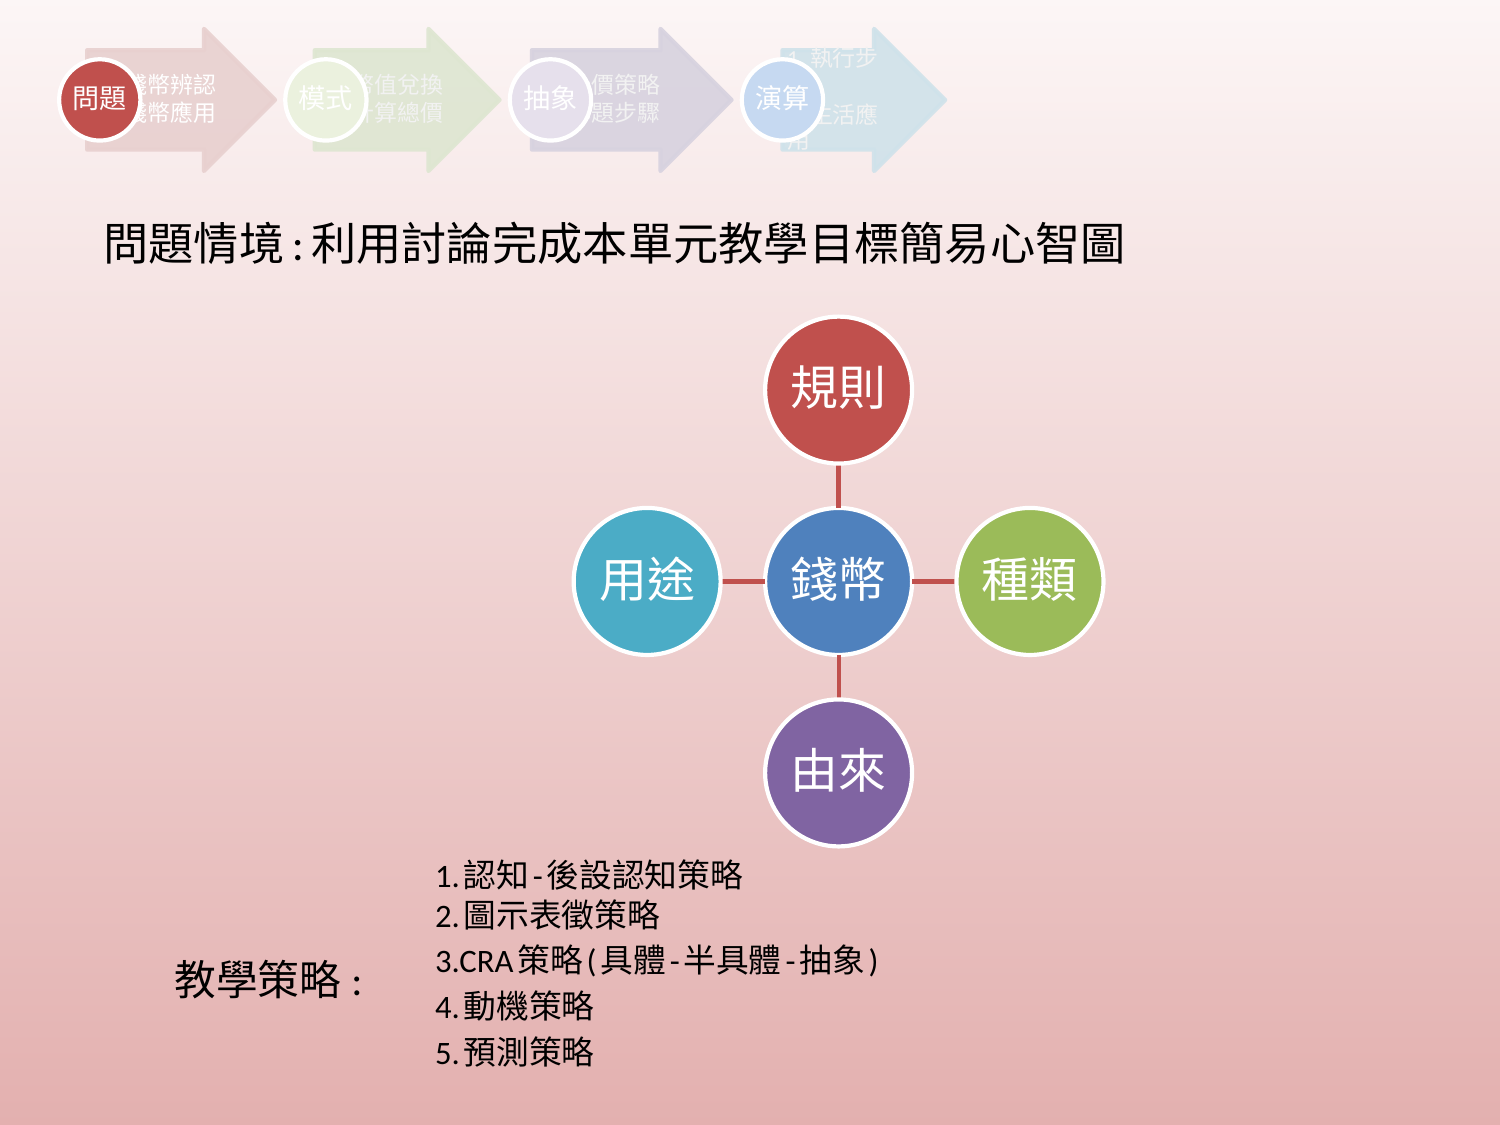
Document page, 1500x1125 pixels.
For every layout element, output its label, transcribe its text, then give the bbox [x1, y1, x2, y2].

text_box 問題情境:利用討論完成本單元教學目標簡易心智圖 [88, 208, 1376, 279]
title 教學策略: [159, 883, 420, 1073]
subtitle 1.認知-後設認知策略 2.圖示表徵策略 3.CRA策略(具體-半具體-抽象) 4.動機策略 5.預測策略 [420, 847, 1471, 1122]
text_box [348, 314, 1329, 849]
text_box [58, 18, 946, 181]
